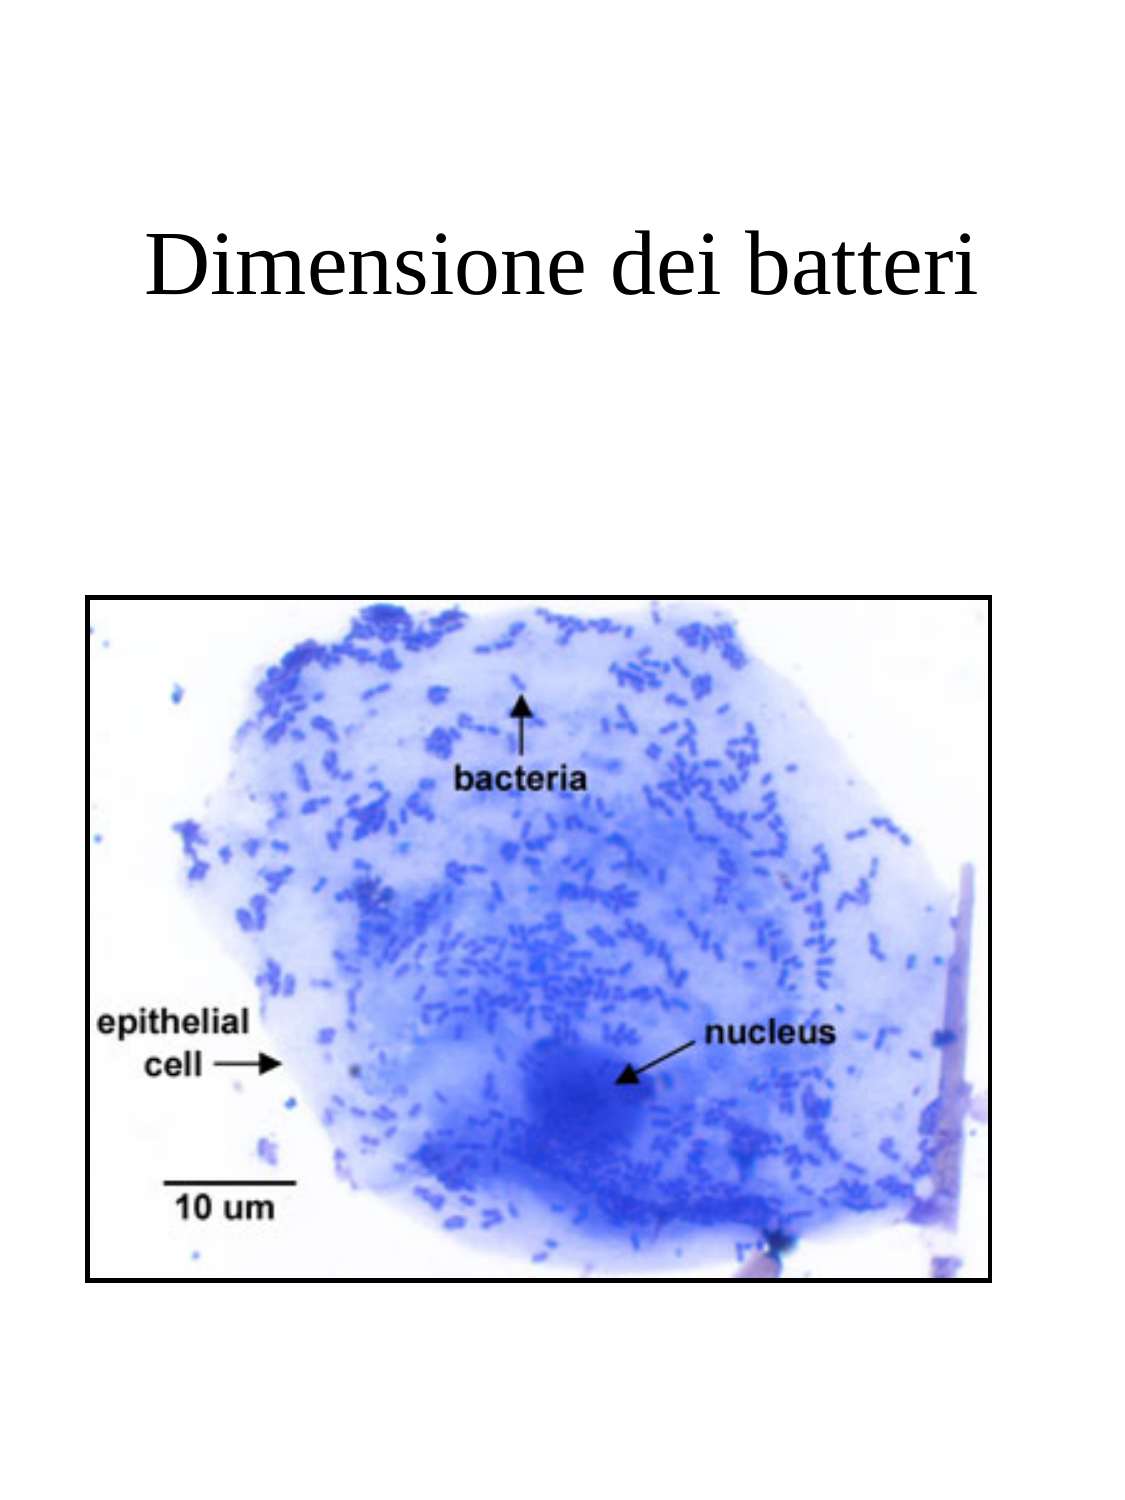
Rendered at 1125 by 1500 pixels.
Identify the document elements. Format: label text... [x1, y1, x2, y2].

title Dimensione dei batteri [84, 133, 1041, 384]
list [89, 599, 988, 1279]
